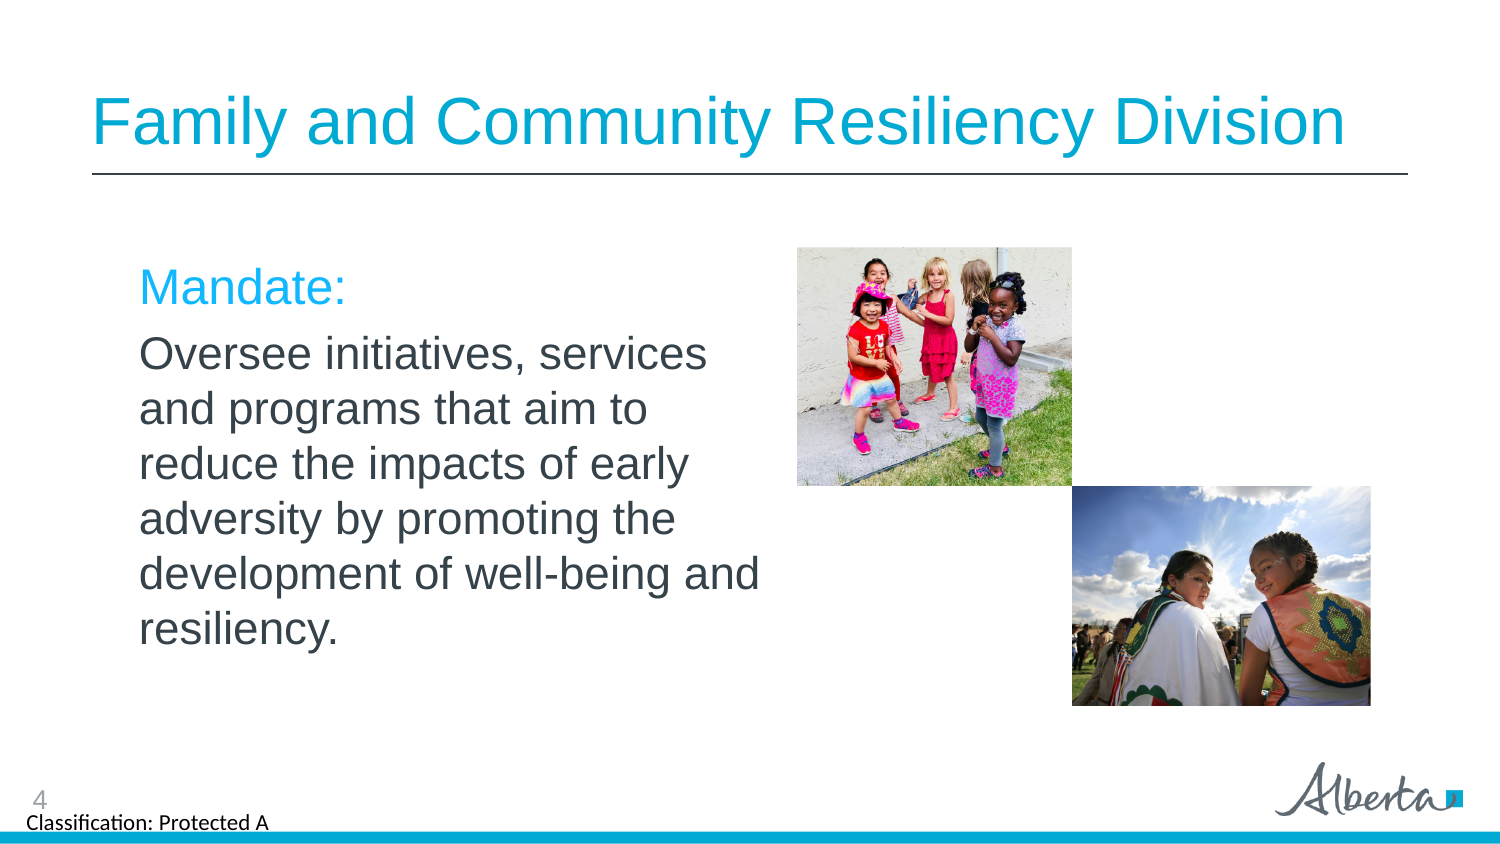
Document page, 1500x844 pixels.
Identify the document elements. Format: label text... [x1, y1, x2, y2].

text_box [796, 240, 1073, 487]
picture [1071, 485, 1371, 706]
title Family and Community Resiliency Division [76, 72, 1425, 166]
picture [1275, 762, 1463, 816]
slide_number 4 [17, 776, 356, 822]
list Mandate: Oversee initiatives, services and programs that aim to reduce the impacts of early adversity by promoting the development of well-being and resiliency. [123, 246, 781, 716]
